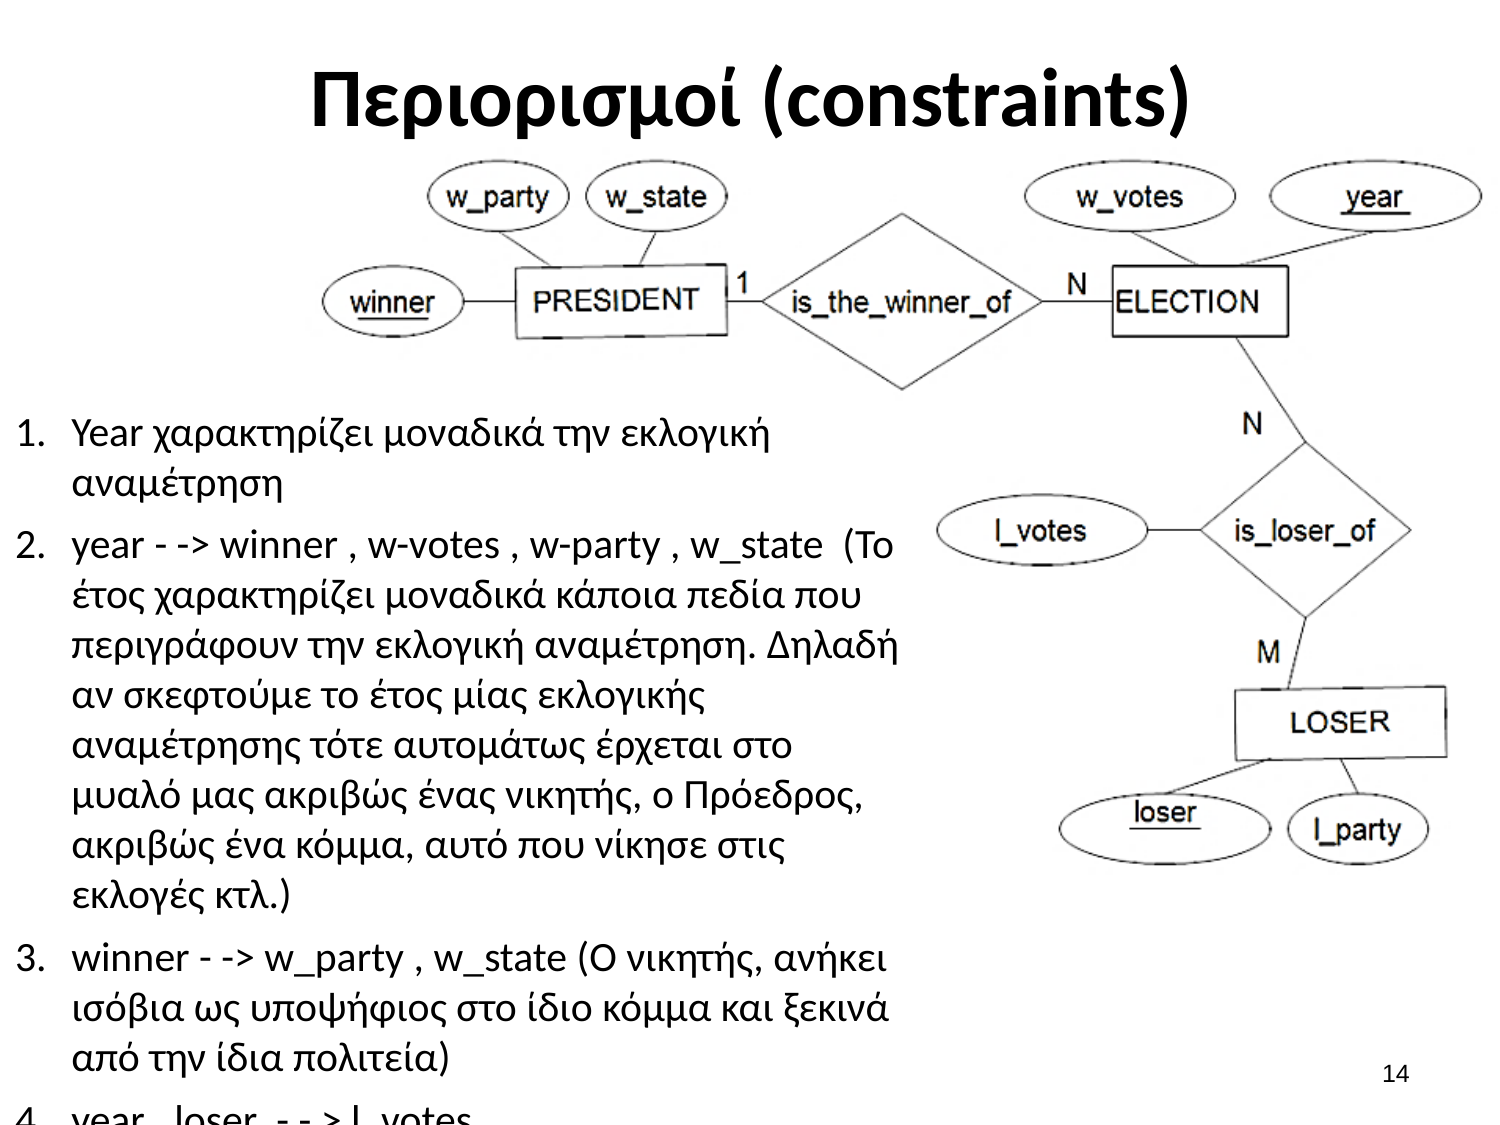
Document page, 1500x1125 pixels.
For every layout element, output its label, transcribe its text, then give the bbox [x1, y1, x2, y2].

title Περιορισμοί (constraints) [76, 19, 1427, 169]
list Year χαρακτηρίζει μοναδικά την εκλογική αναμέτρηση year - -> winner , w-votes , w-party , w_state (Το έτος χαρακτηρίζει μοναδικά κάποια πεδία που περιγράφουν την εκλογική αναμέτρηση. Δηλαδή αν σκεφτούμε το έτος μίας εκλογικής αναμέτρησης τότε αυτομάτως έρχεται στο μυαλό μας ακριβώς ένας νικητής, ο Πρόεδρος, ακριβώς ένα κόμμα, αυτό που νίκησε στις εκλογές κτλ.) winner - -> w_party , w_state (Ο νικητής, ανήκει ισόβια ως υποψήφιος στο ίδιο κόμμα και ξεκινά από την ίδια πολιτεία) year , loser - - > l_votes [0, 397, 928, 1102]
slide_number 13 [1074, 1042, 1425, 1103]
picture [304, 125, 1499, 881]
